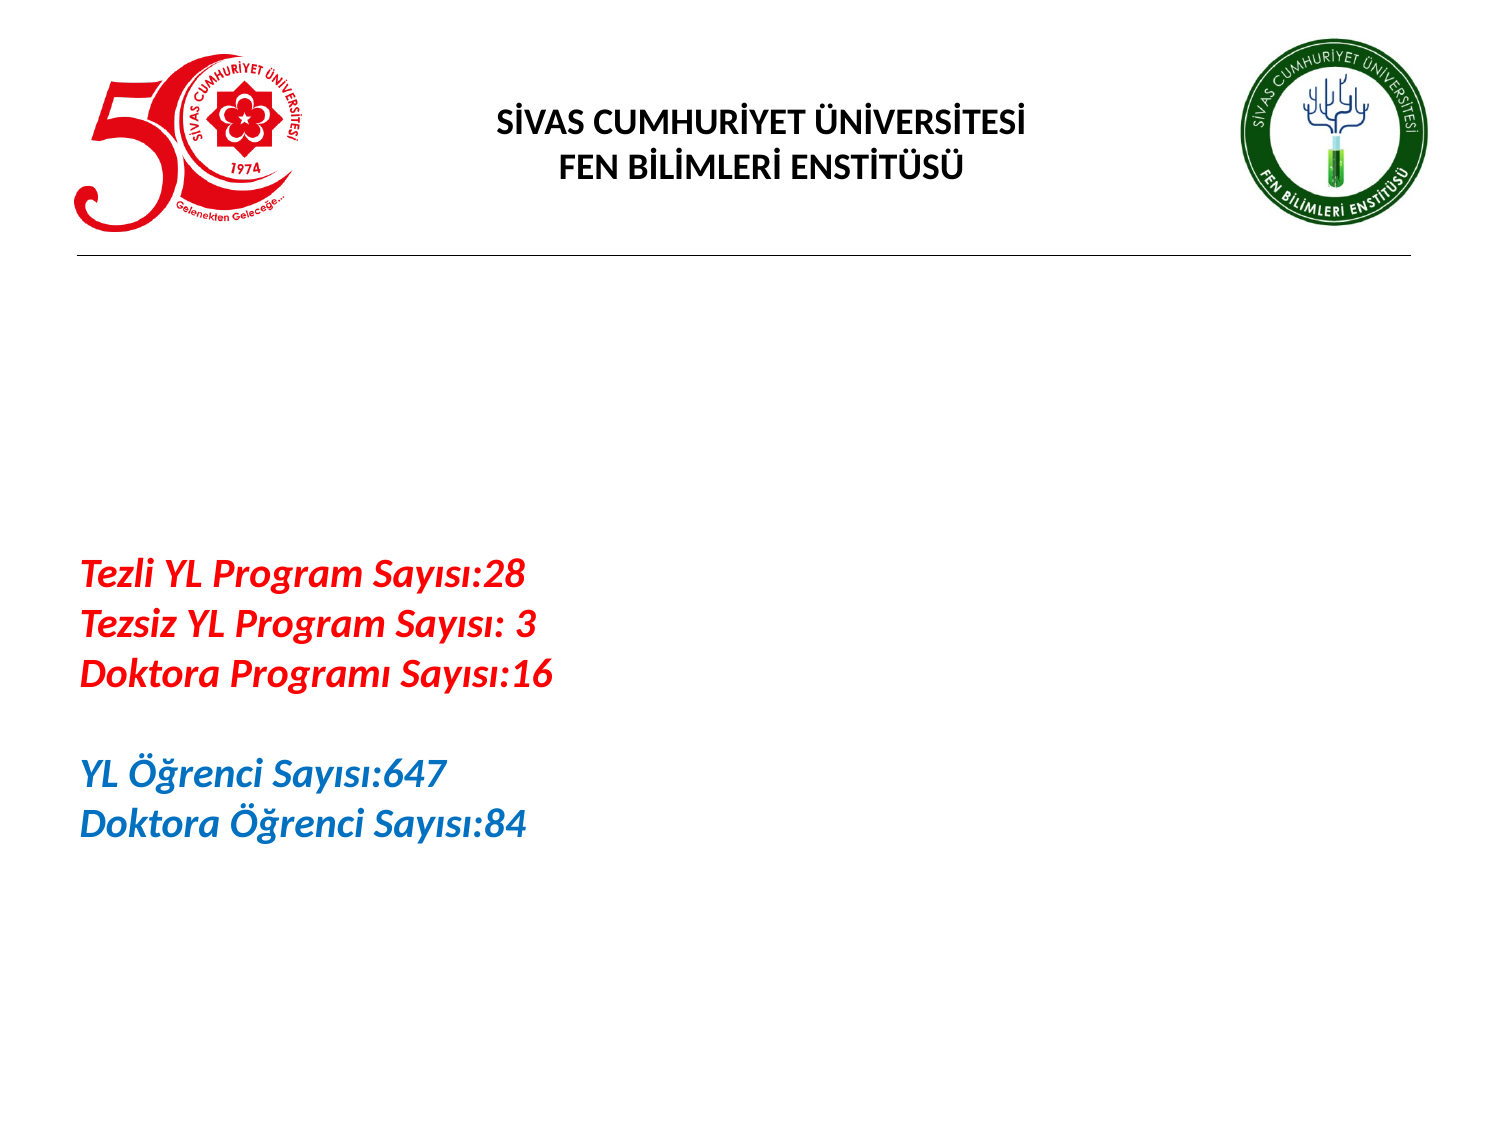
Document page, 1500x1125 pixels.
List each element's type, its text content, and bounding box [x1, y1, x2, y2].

picture [1233, 30, 1433, 238]
text_box Tezli YL Program Sayısı:28 Tezsiz YL Program Sayısı: 3 Doktora Programı Sayısı:16 YL Öğrenci Sayısı:647 Doktora Öğrenci Sayısı:84 [64, 538, 1424, 853]
picture [74, 54, 302, 232]
text_box SİVAS CUMHURİYET ÜNİVERSİTESİ FEN BİLİMLERİ ENSTİTÜSÜ [324, 89, 1199, 195]
